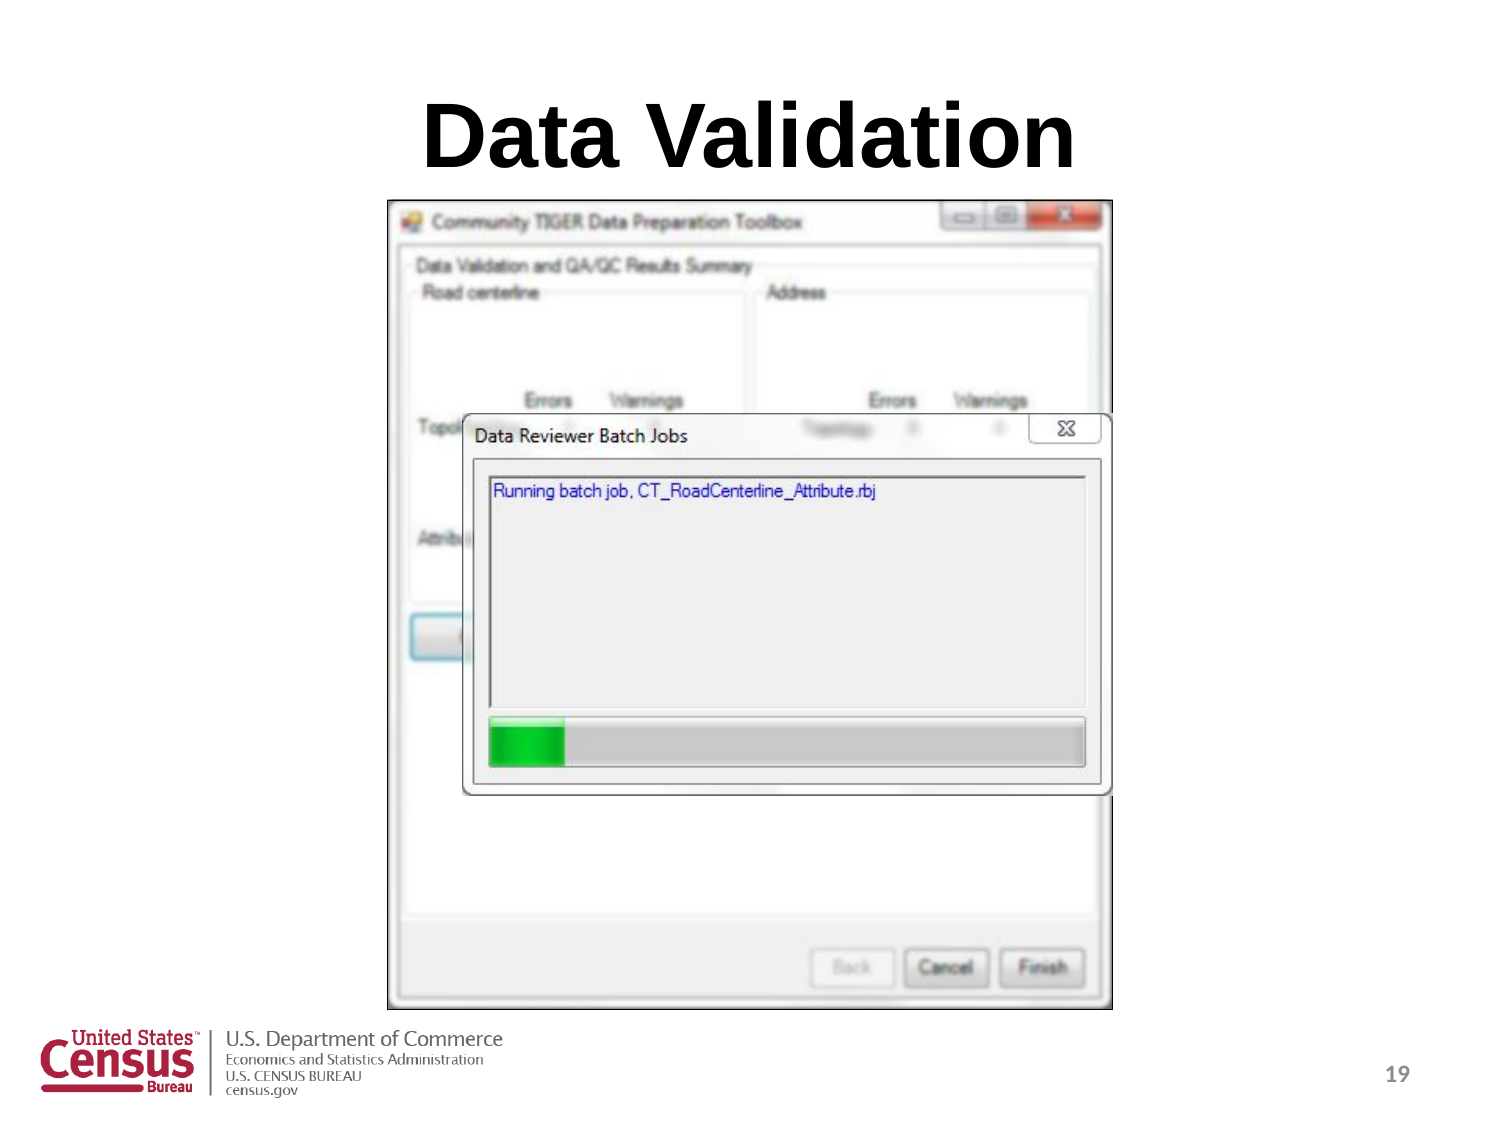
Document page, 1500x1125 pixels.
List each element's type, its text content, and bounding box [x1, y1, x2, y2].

picture [0, 1022, 1500, 1125]
title Data Validation [75, 37, 1425, 225]
picture [387, 199, 1113, 1010]
slide_number 19 [1074, 1042, 1425, 1103]
